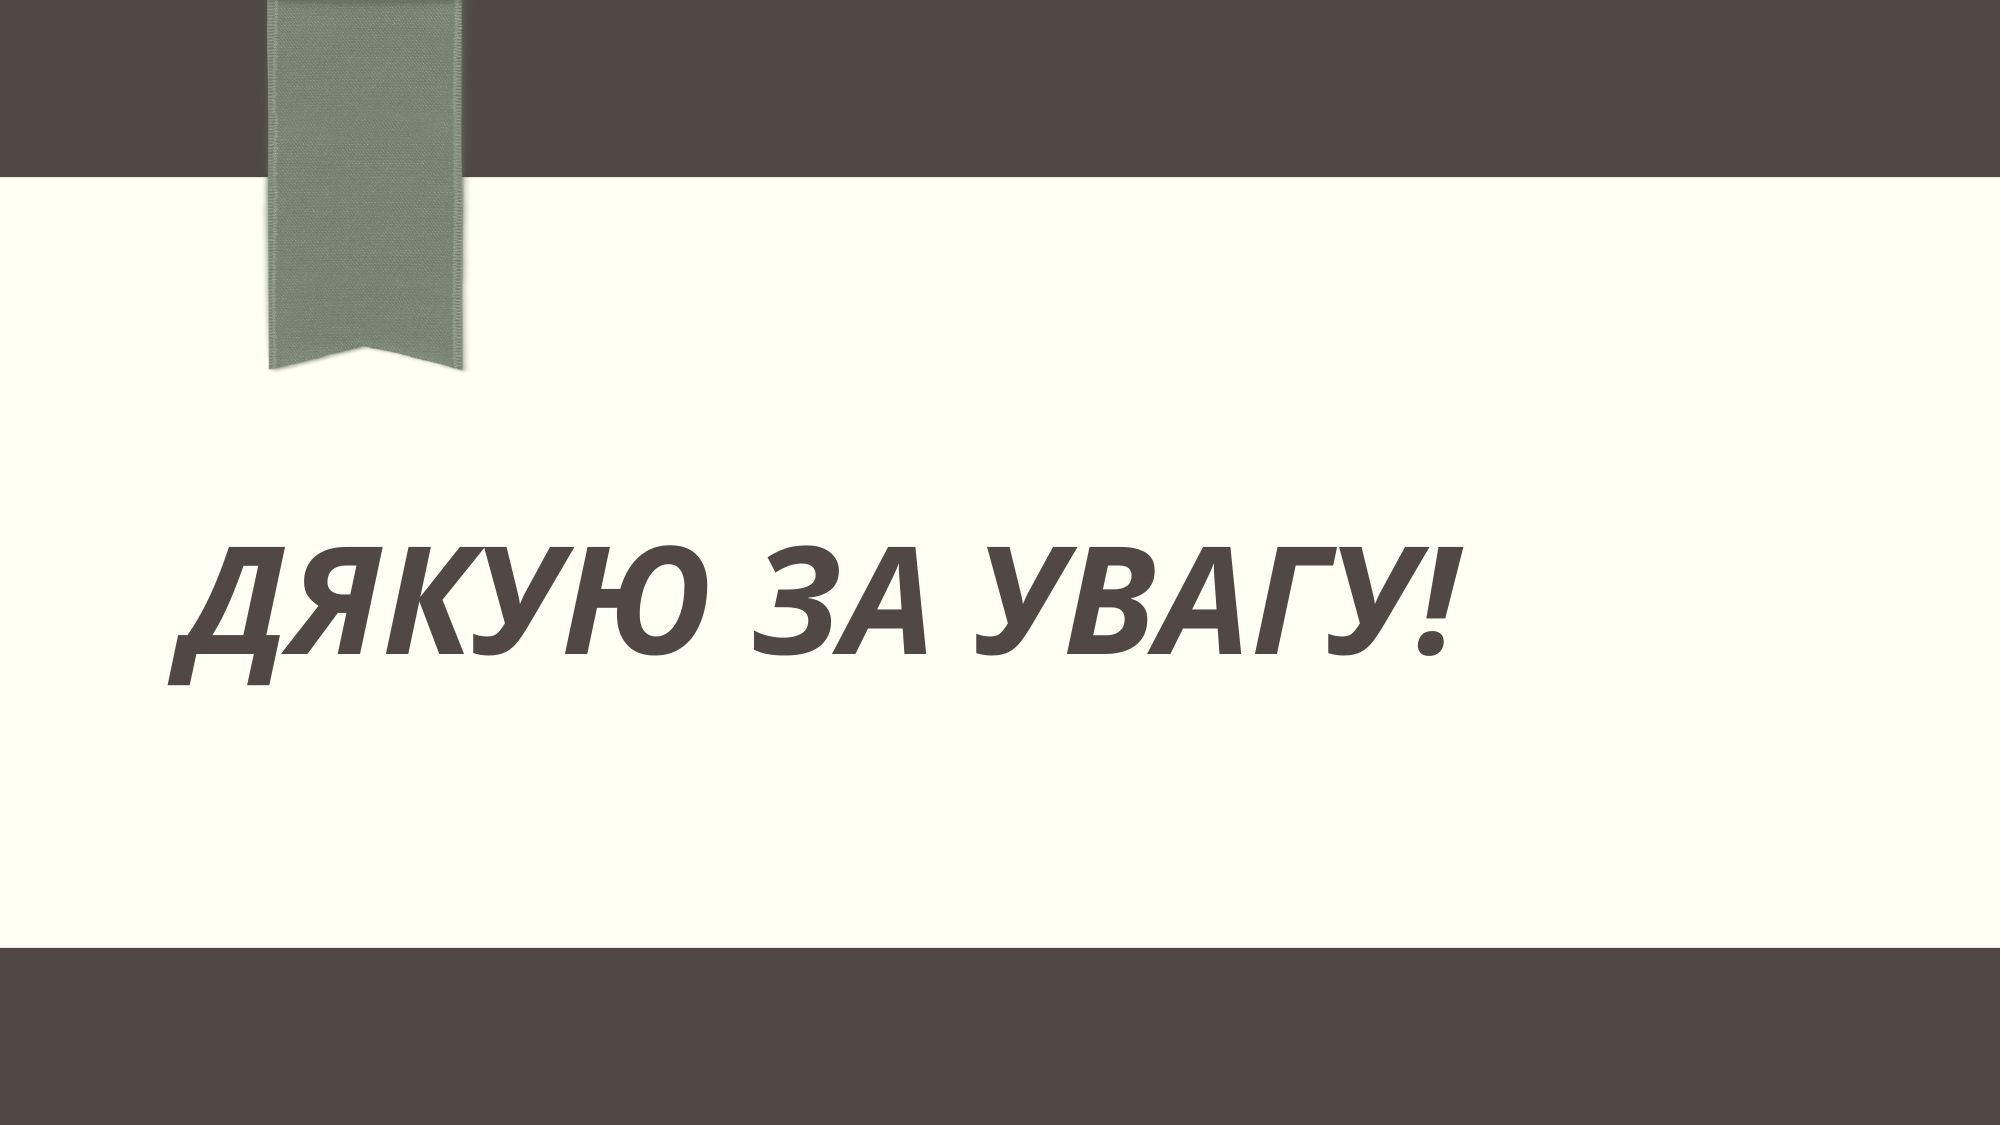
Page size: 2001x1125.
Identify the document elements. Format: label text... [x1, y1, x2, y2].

title Дякую за увагу! [182, 423, 1840, 788]
